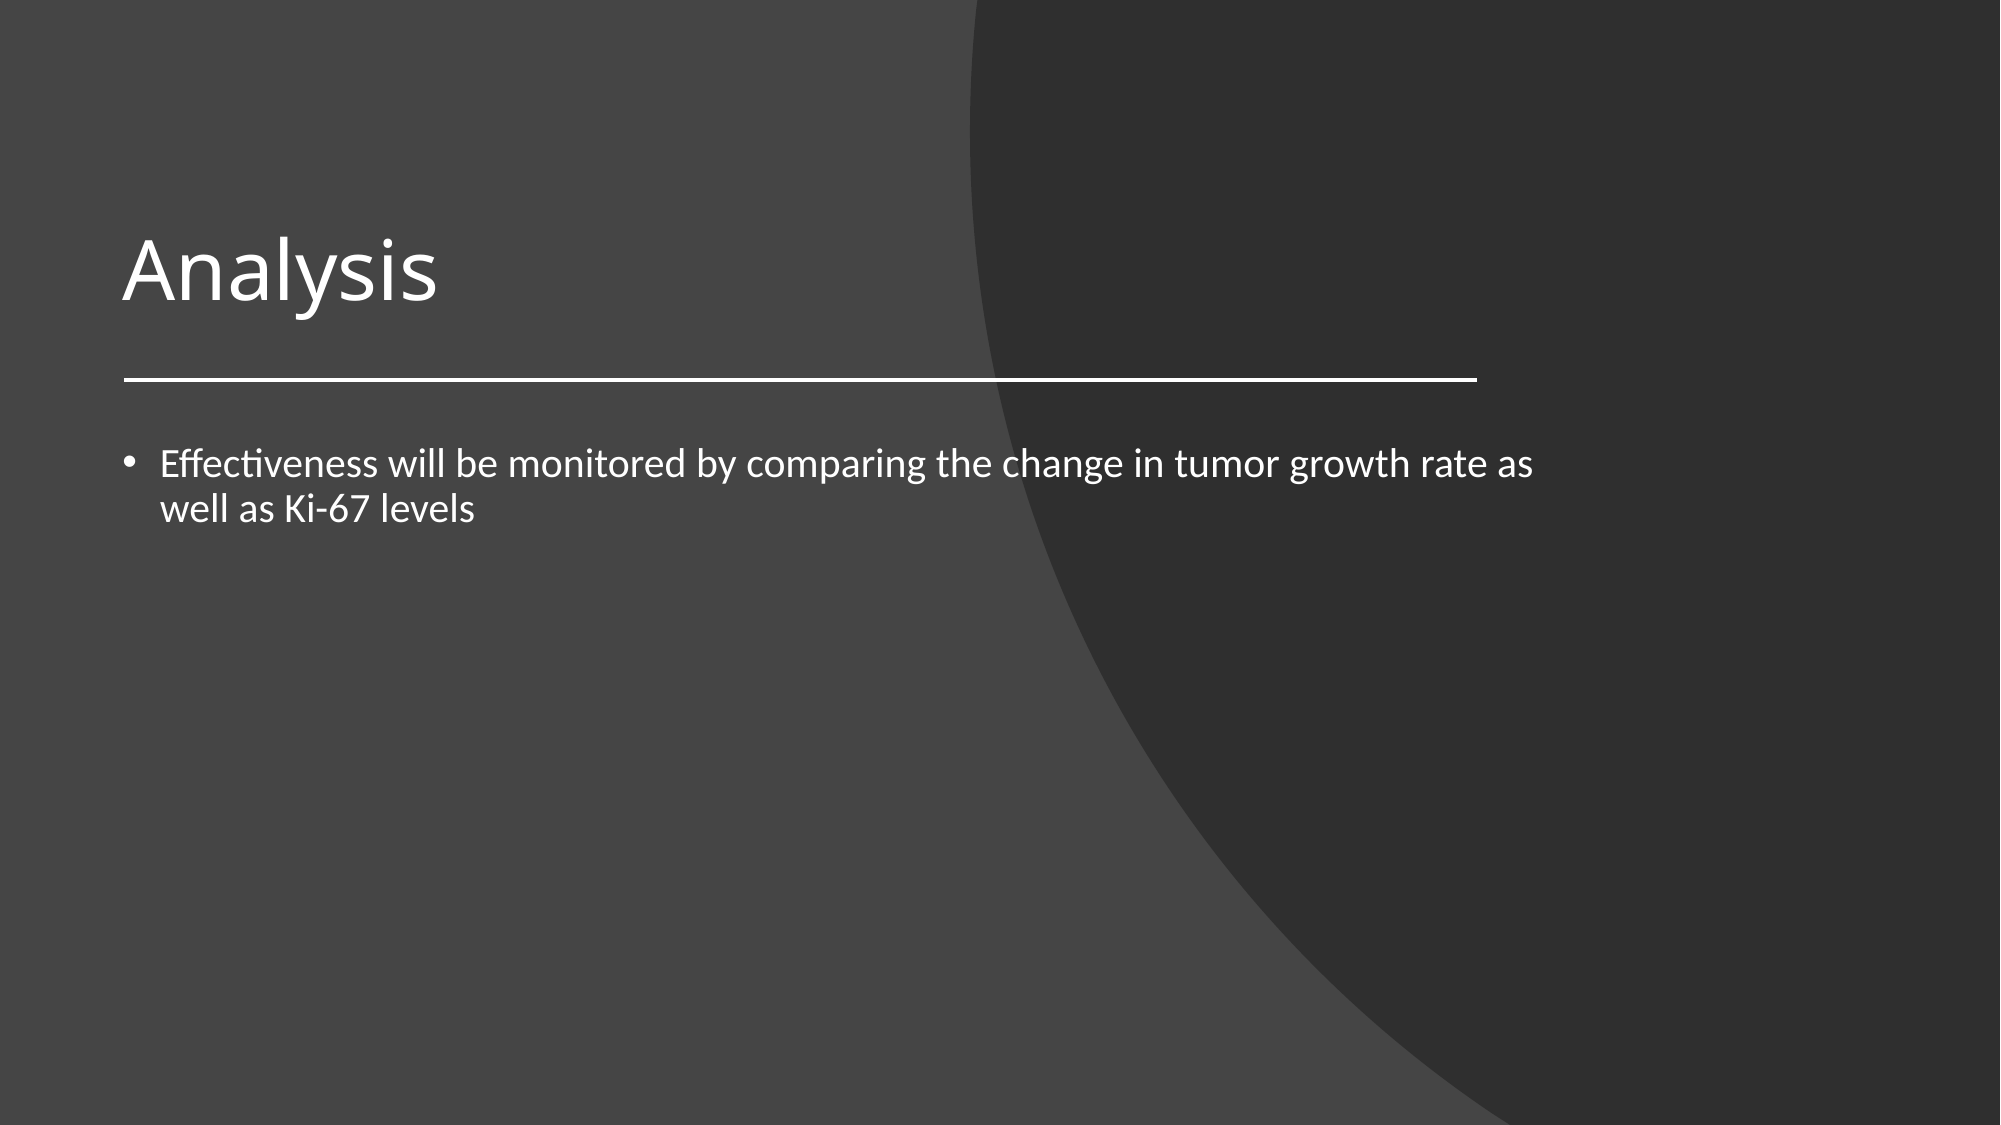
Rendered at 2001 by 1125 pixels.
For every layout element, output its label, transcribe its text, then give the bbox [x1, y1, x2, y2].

title Analysis [107, 59, 1586, 327]
text_box [971, 0, 2000, 1125]
list Effectiveness will be monitored by comparing the change in tumor growth rate as well as Ki-67 levels [107, 433, 1586, 980]
